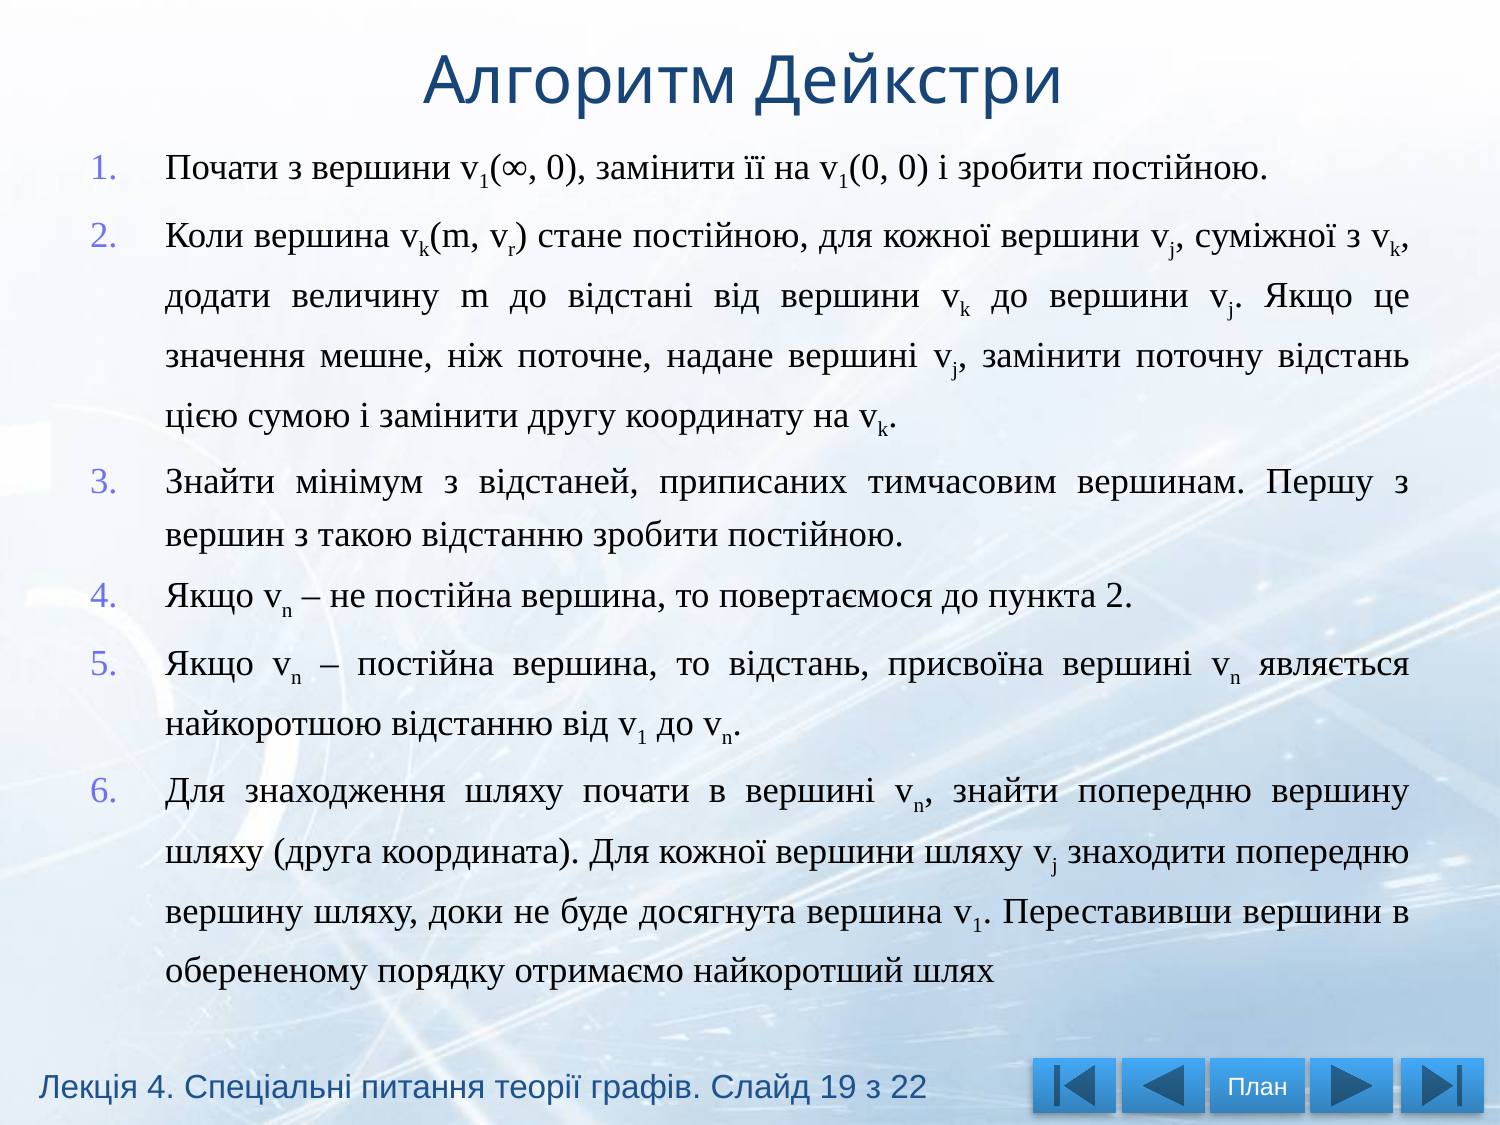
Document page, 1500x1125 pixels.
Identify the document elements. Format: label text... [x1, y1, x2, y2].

list Почати з вершини v1(∞, 0), замінити її на v1(0, 0) і зробити постійною. Коли вершина vk(m, vr) стане постійною, для кожної вершини vj, суміжної з vk, додати величину m до відстані від вершини vk до вершини vj. Якщо це значення мешне, ніж поточне, надане вершині vj, замінити поточну відстань цією сумою і замінити другу координату на vk. Знайти мінімум з відстаней, приписаних тимчасовим вершинам. Першу з вершин з такою відстанню зробити постійною. Якщо vn – не постійна вершина, то повертаємося до пункта 2. Якщо vn – постійна вершина, то відстань, присвоїна вершині vn являється найкоротшою відстанню від v1 до vn. Для знаходження шляху почати в вершині vn, знайти попередню вершину шляху (друга координата). Для кожної вершини шляху vj знаходити попередню вершину шляху, доки не буде досягнута вершина v1. Переставивши вершини в оберененому порядку отримаємо найкоротший шлях [75, 125, 1425, 1063]
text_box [1033, 1058, 1484, 1114]
title Алгоритм Дейкстри [100, 30, 1388, 124]
text_box Лекція 4. Спеціальні питання теорії графів. Слайд 19 з 22 [24, 1057, 944, 1113]
picture [0, 0, 1500, 1125]
